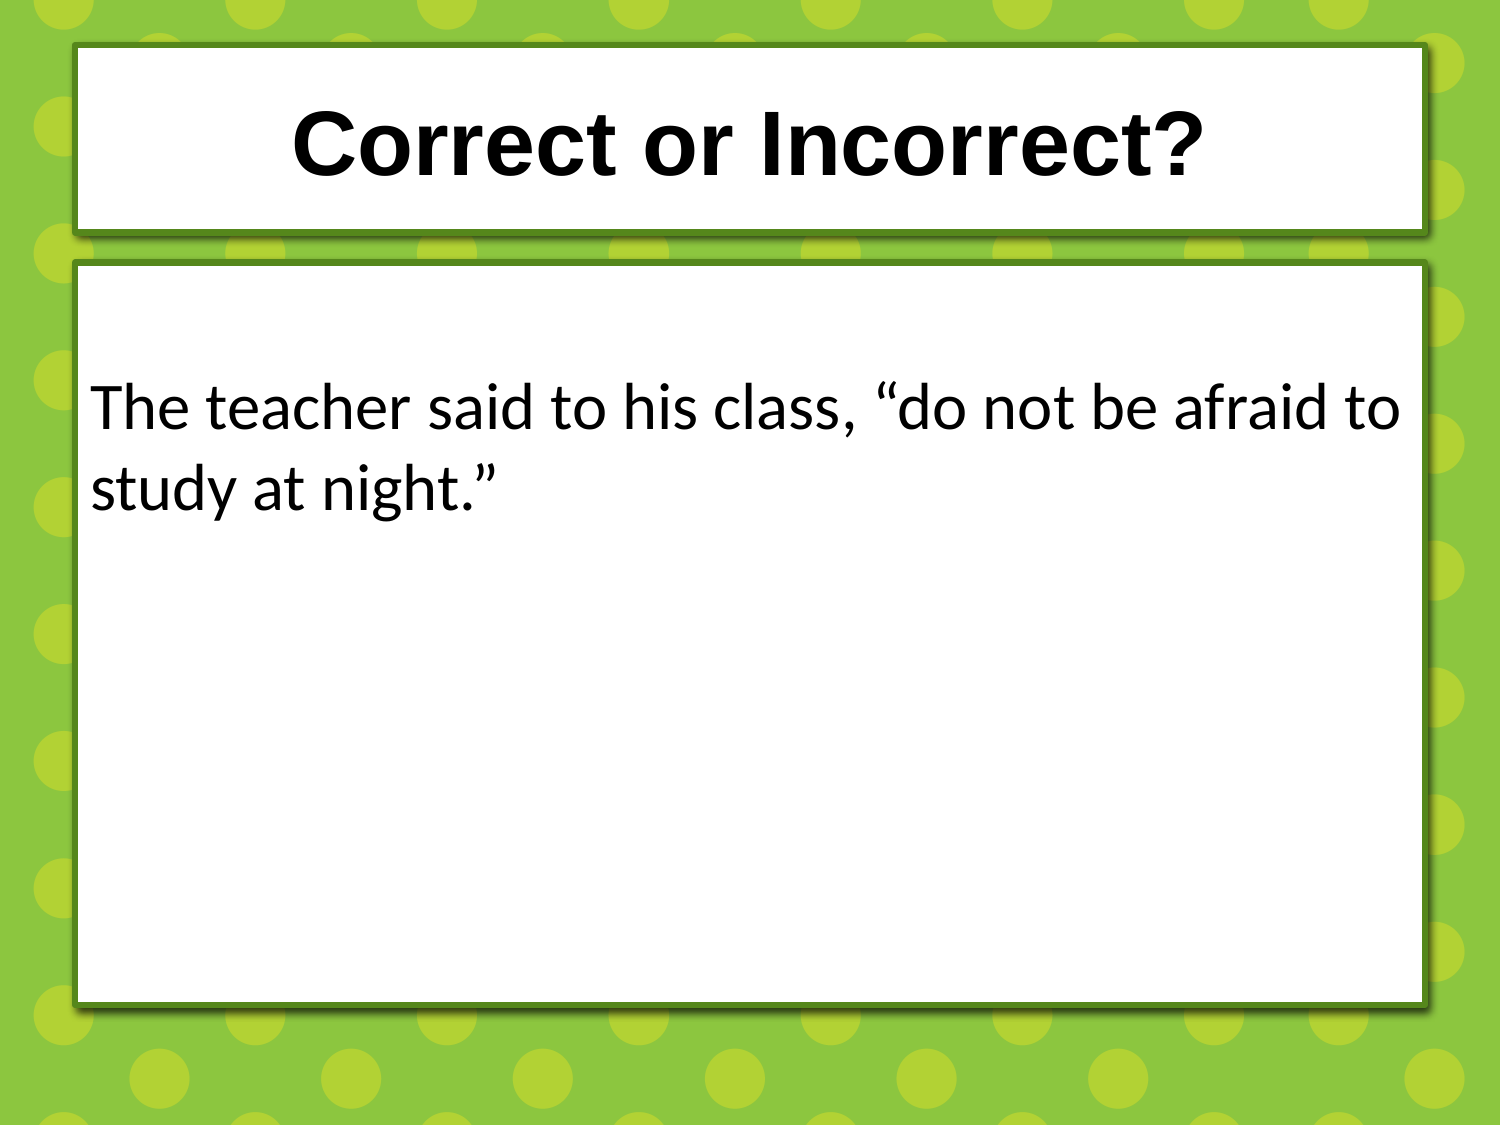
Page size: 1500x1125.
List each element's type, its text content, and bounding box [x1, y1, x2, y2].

picture [0, 0, 1500, 1125]
title Correct or Incorrect? [72, 42, 1428, 236]
list The teacher said to his class, “do not be afraid to study at night.” [72, 259, 1428, 1008]
